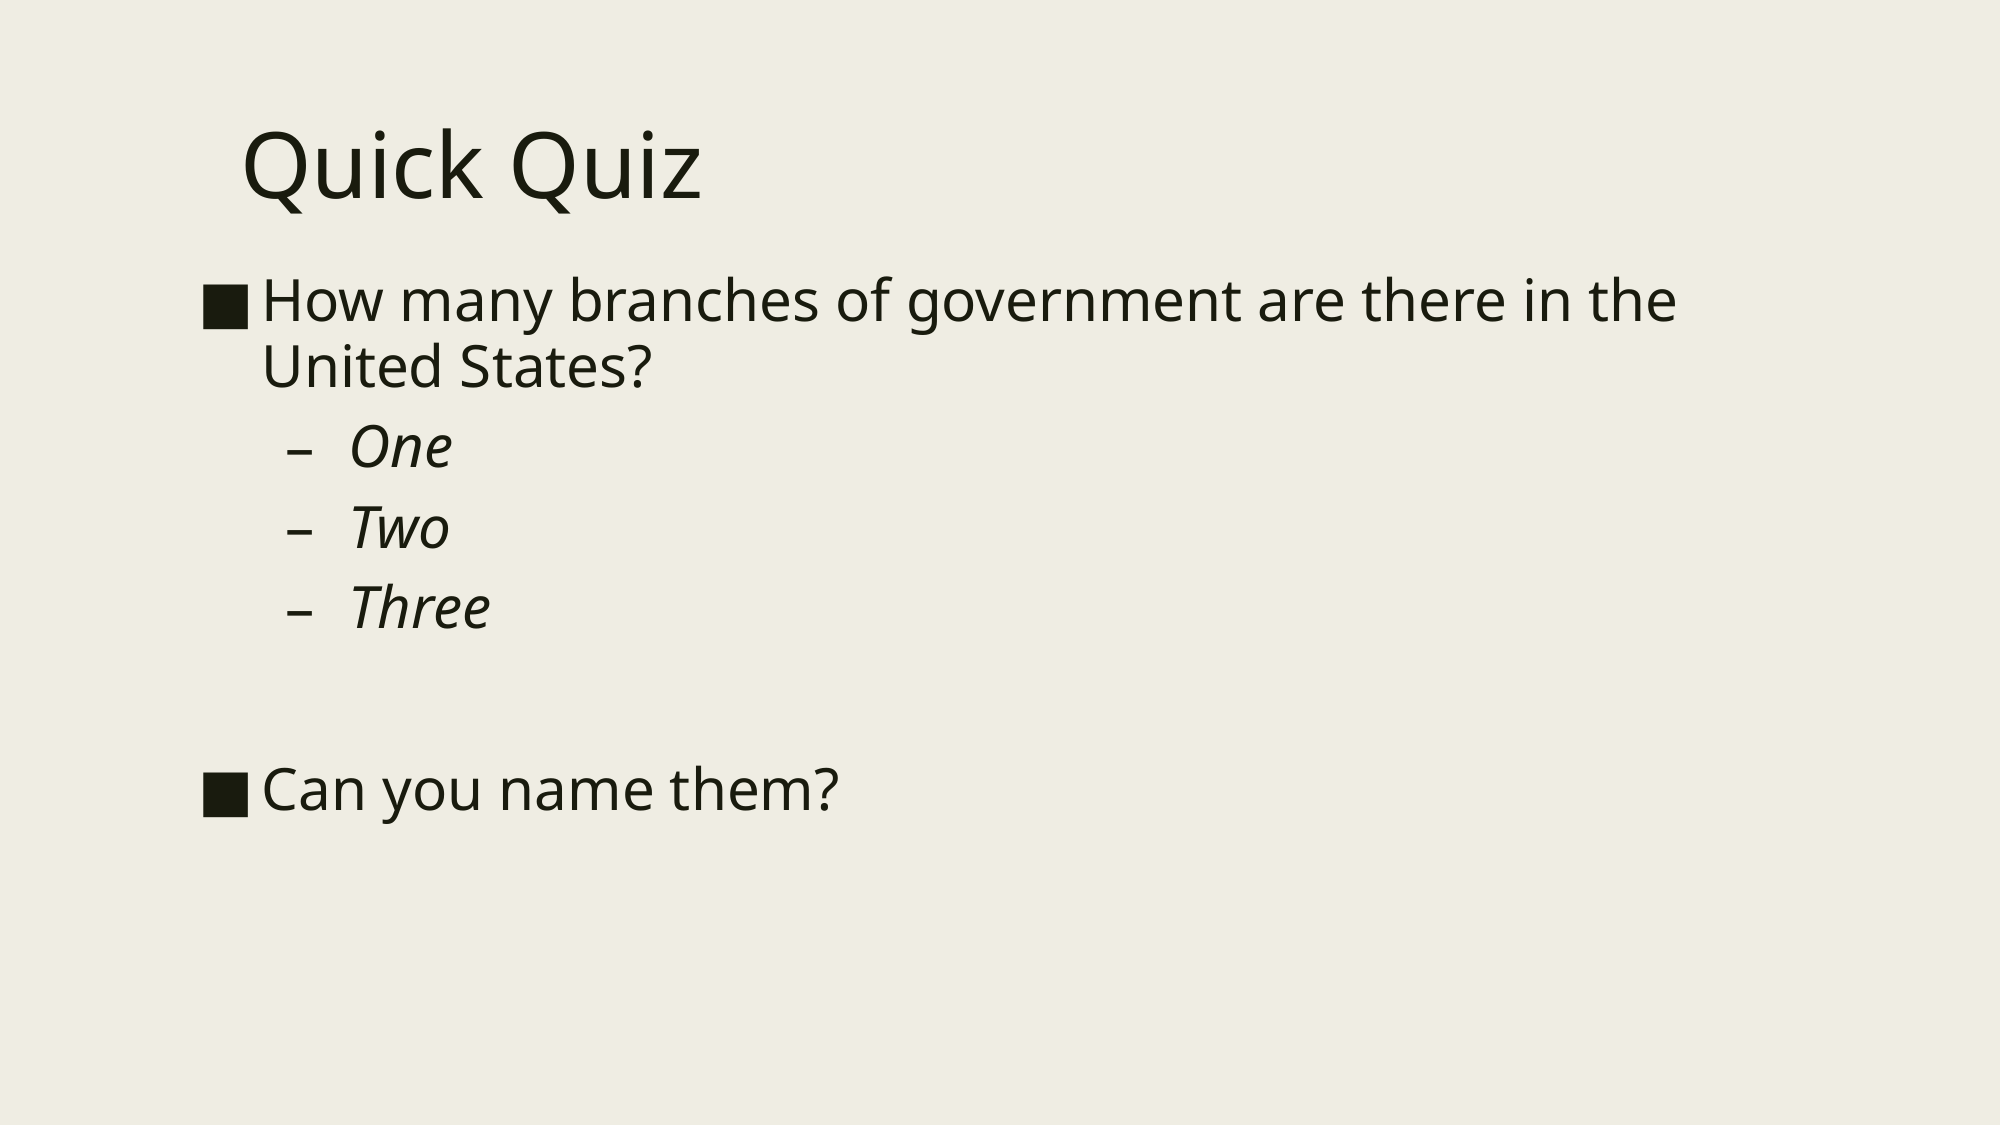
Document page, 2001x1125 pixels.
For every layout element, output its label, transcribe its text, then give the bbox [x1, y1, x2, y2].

title Quick Quiz [225, 112, 1800, 248]
list How many branches of government are there in the United States? One Two Three Can you name them? [183, 261, 1759, 850]
